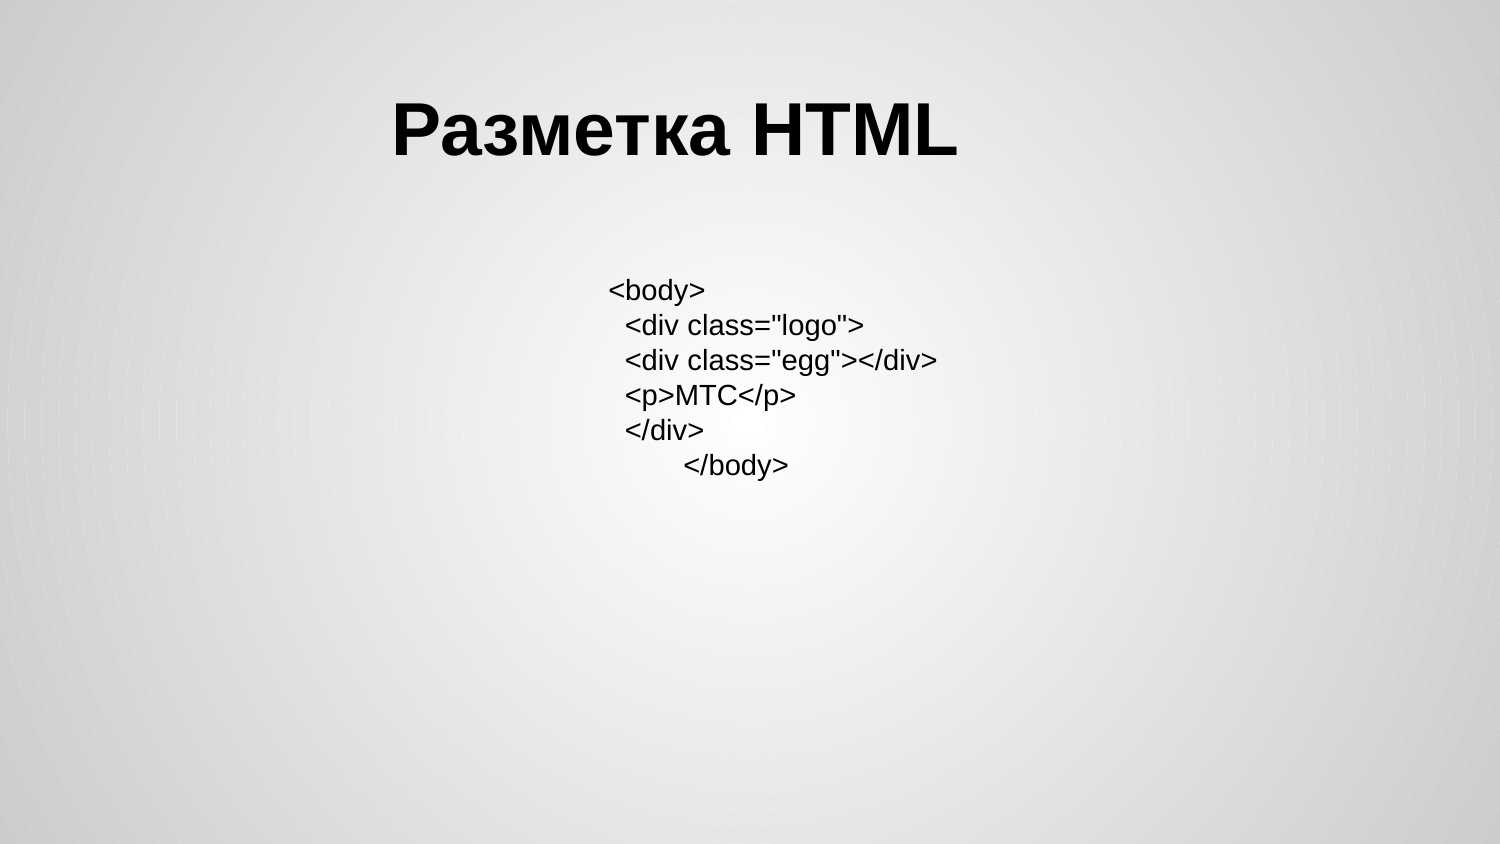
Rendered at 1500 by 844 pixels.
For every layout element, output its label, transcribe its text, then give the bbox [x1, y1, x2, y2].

list <body> <div class="logo"> <div class="egg"></div> <p>МТС</p> </div> </body> [518, 256, 982, 588]
title Разметка HTML [376, 44, 1124, 186]
